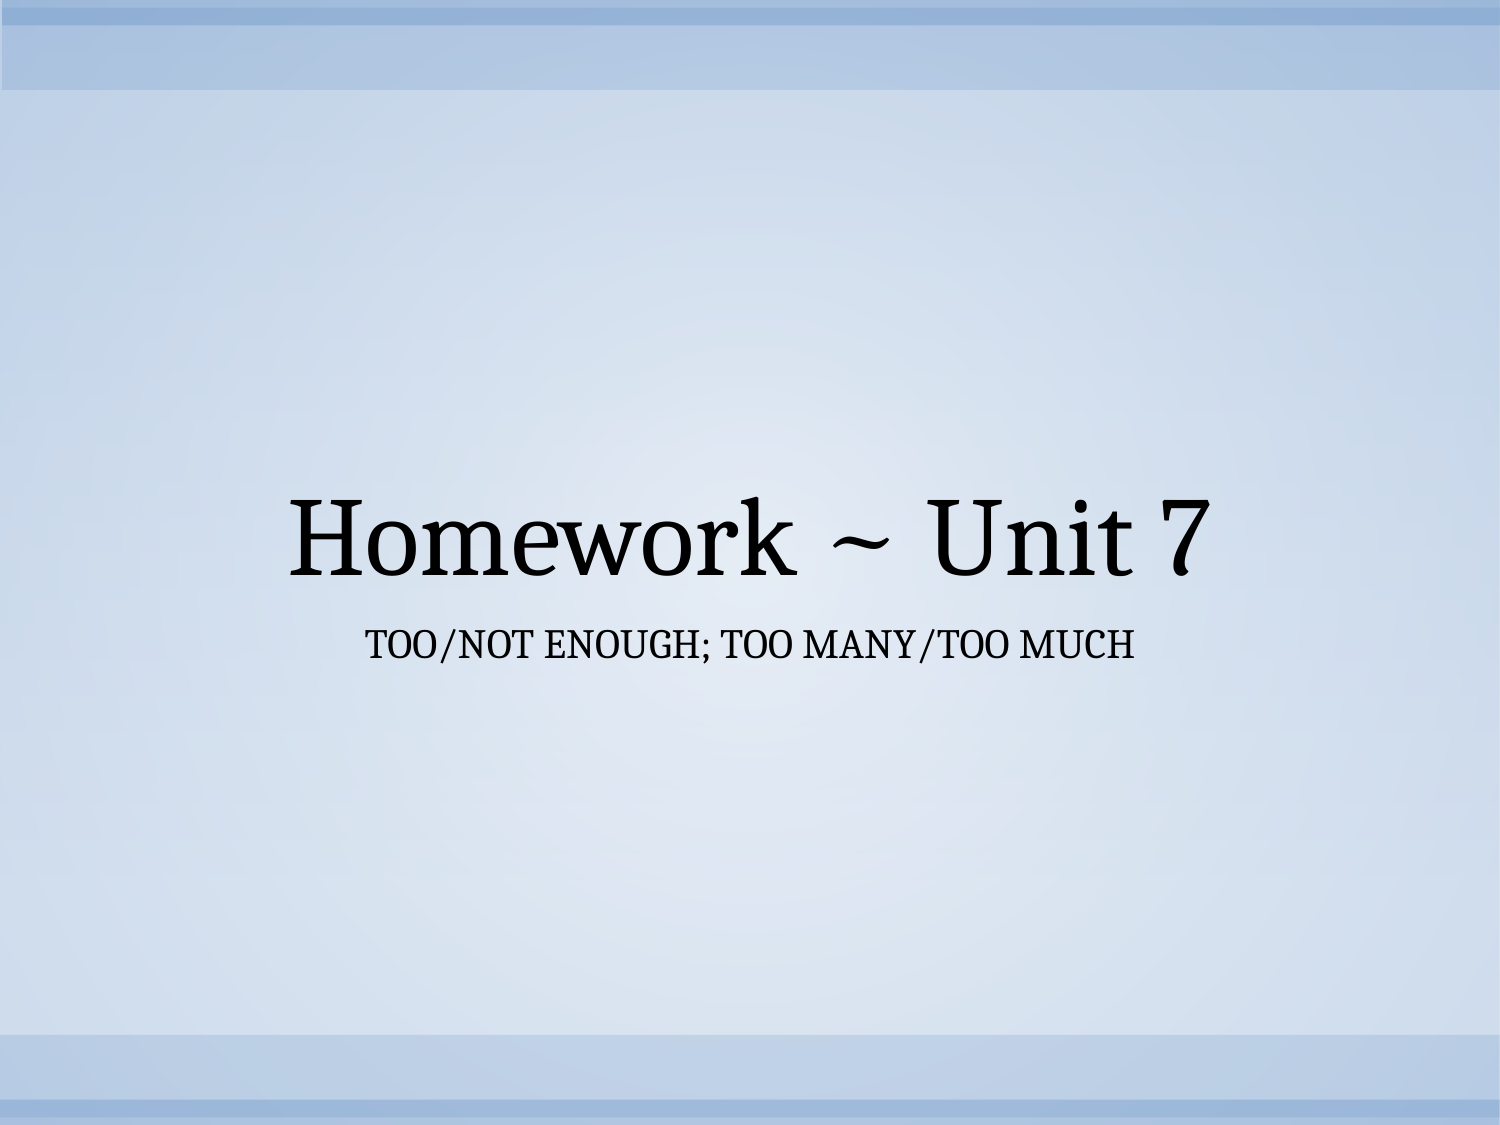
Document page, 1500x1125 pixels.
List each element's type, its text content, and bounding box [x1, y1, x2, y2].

title Homework ~ Unit 7 [136, 195, 1364, 608]
list Too/not enough; too many/too much [136, 615, 1364, 765]
